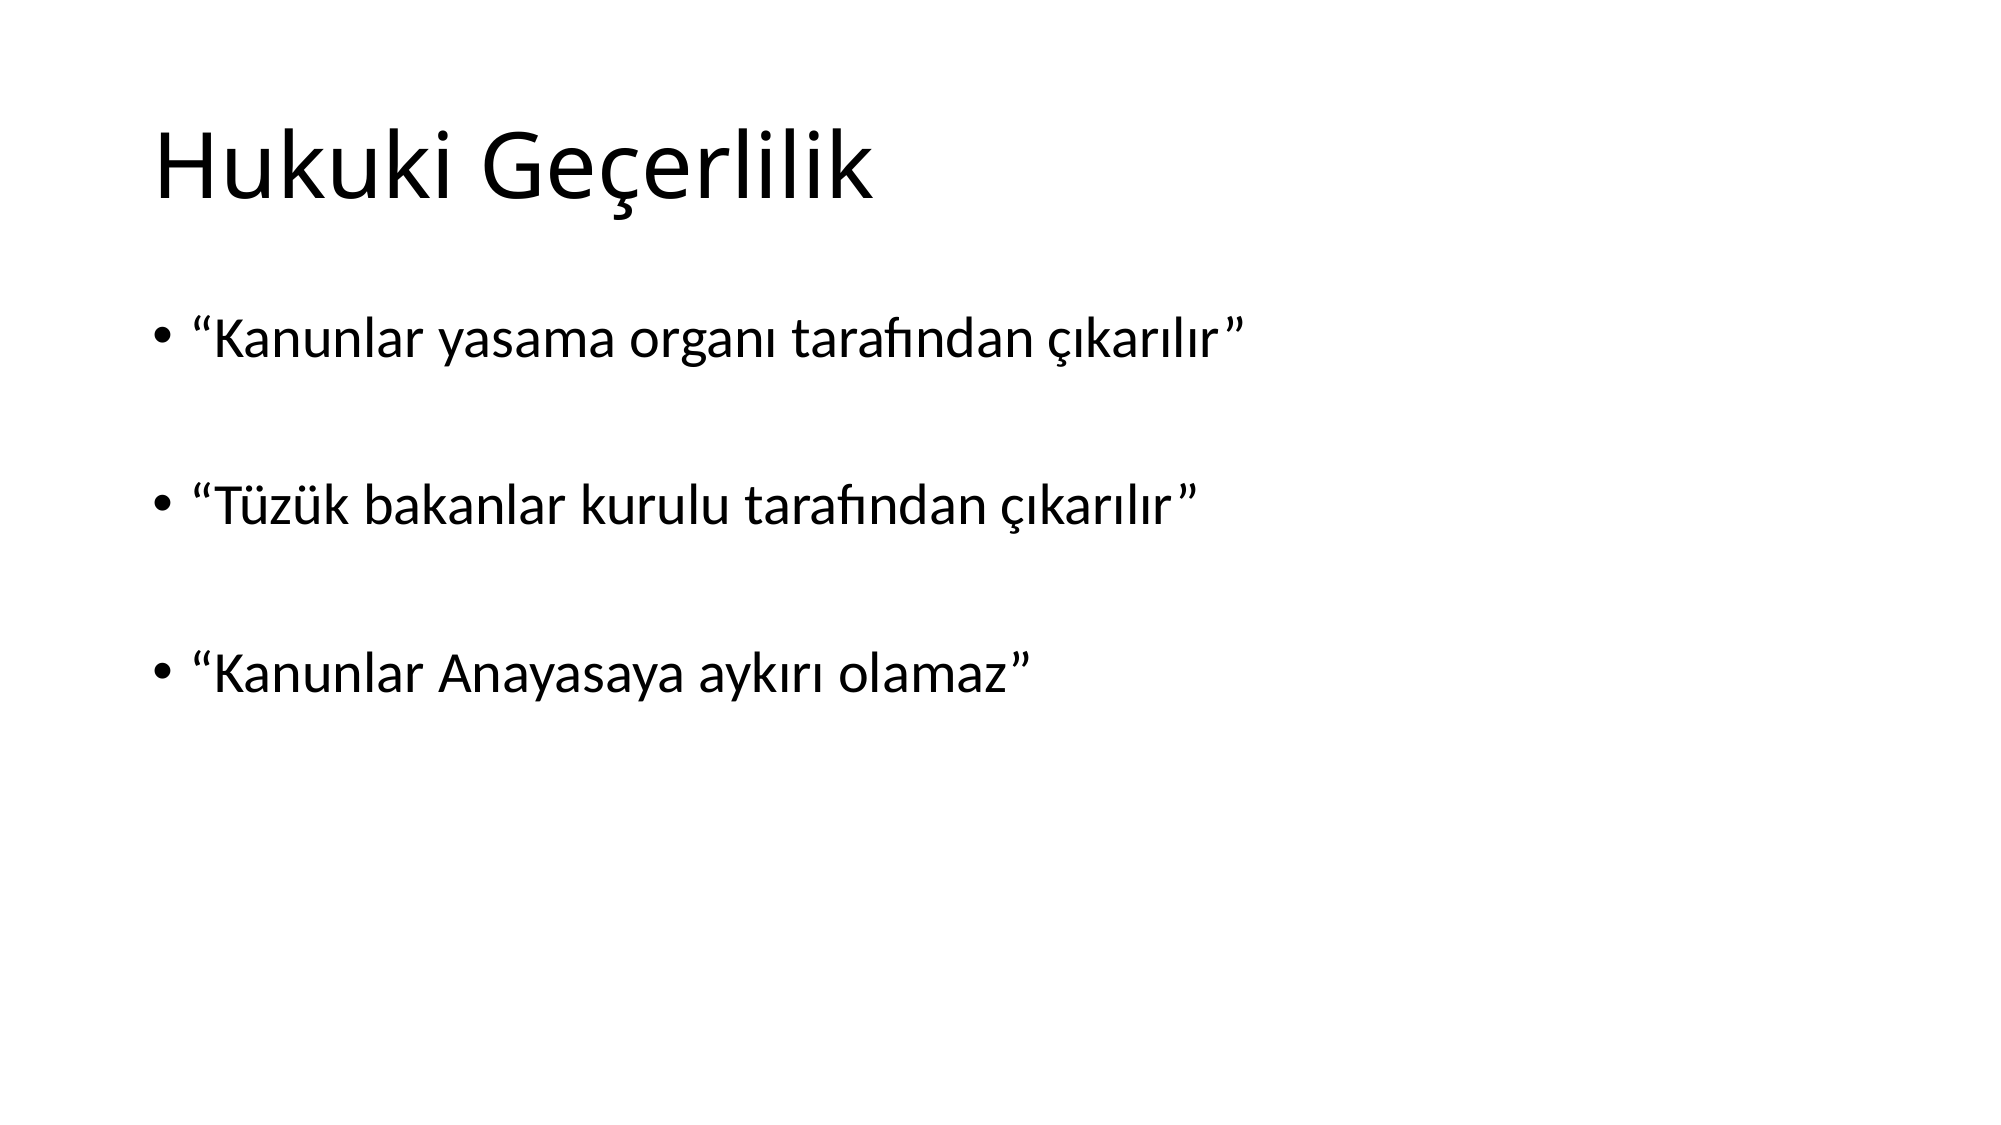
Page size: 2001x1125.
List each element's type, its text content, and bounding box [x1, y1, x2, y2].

title Hukuki Geçerlilik [137, 59, 1863, 278]
list “Kanunlar yasama organı tarafından çıkarılır” “Tüzük bakanlar kurulu tarafından çıkarılır” “Kanunlar Anayasaya aykırı olamaz” [137, 299, 1863, 1014]
